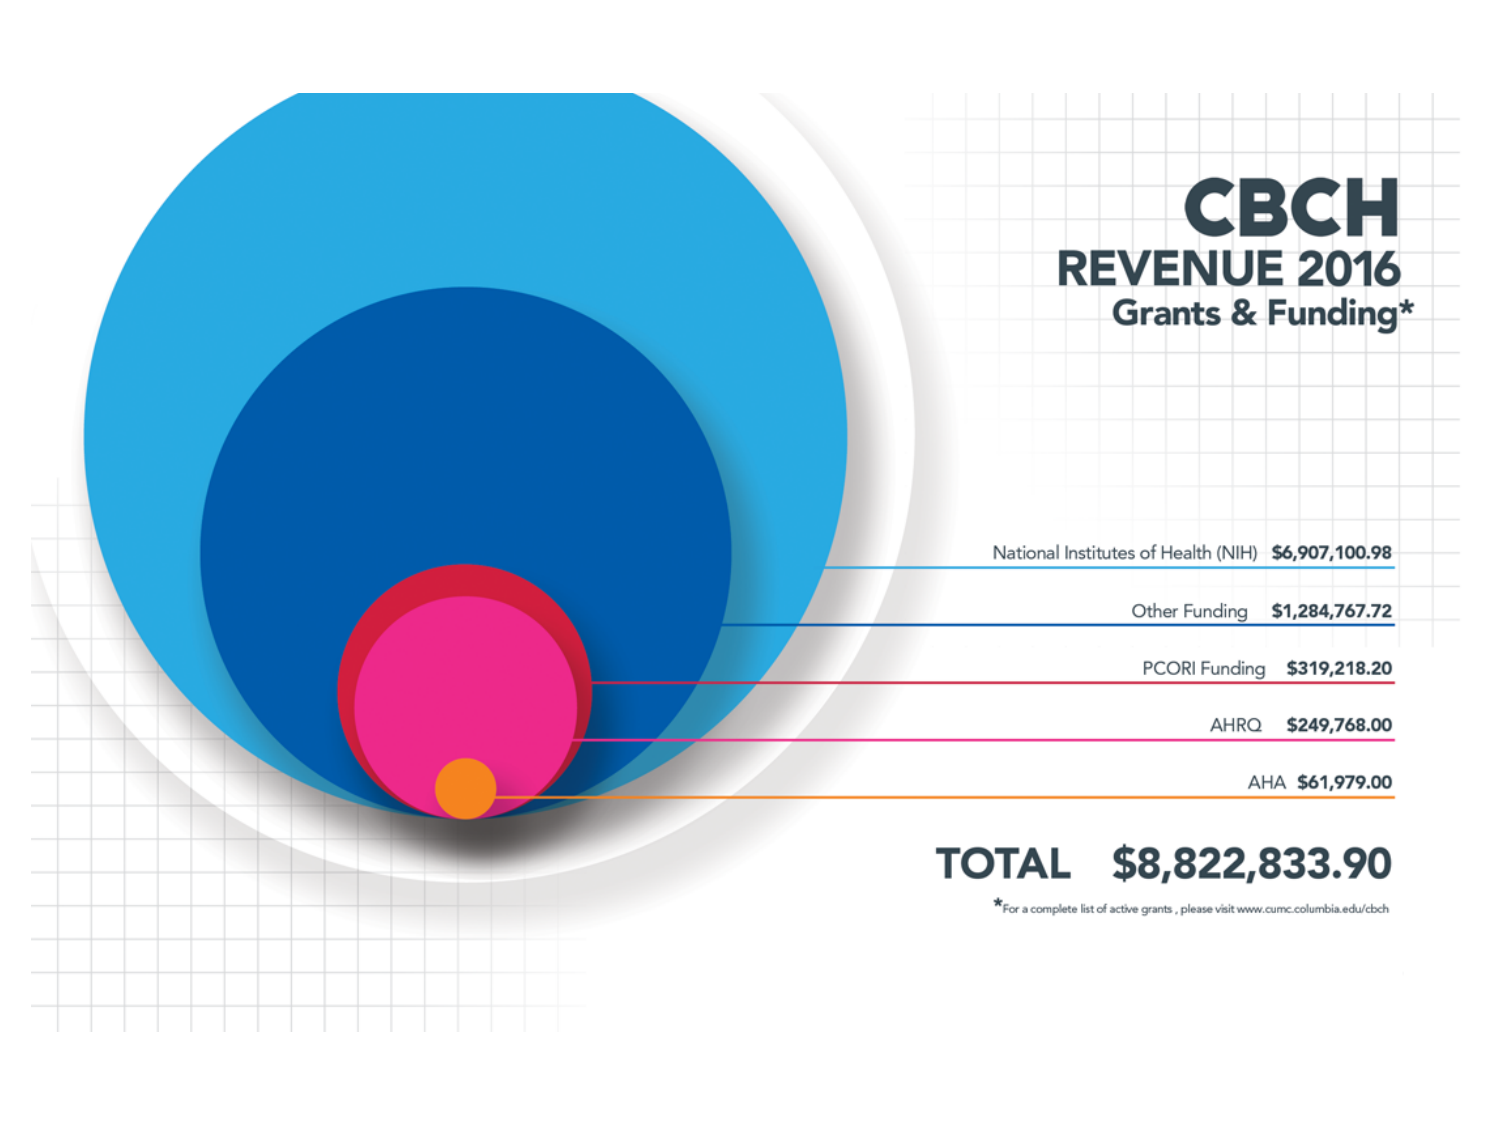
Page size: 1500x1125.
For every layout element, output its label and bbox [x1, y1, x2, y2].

picture [30, 93, 1468, 1032]
